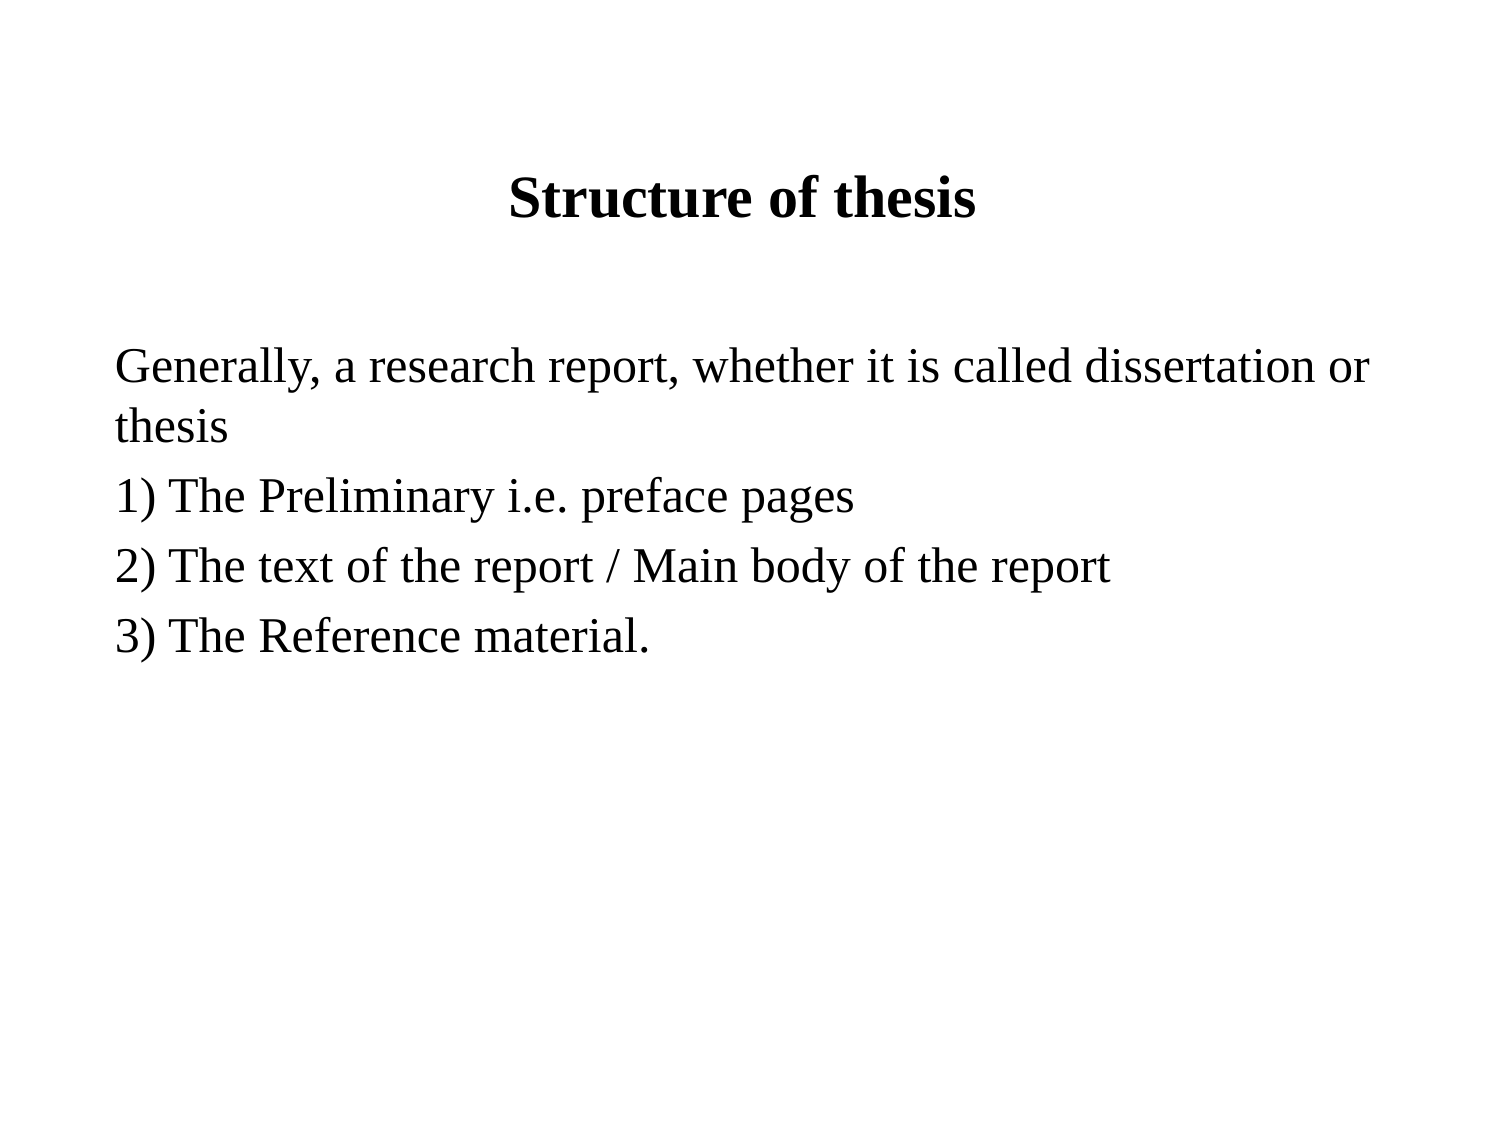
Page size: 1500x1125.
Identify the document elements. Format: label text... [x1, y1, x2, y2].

list Generally, a research report, whether it is called dissertation or thesis 1) The Preliminary i.e. preface pages 2) The text of the report / Main body of the report 3) The Reference material. [99, 324, 1463, 700]
title Structure of thesis [75, 149, 1425, 238]
